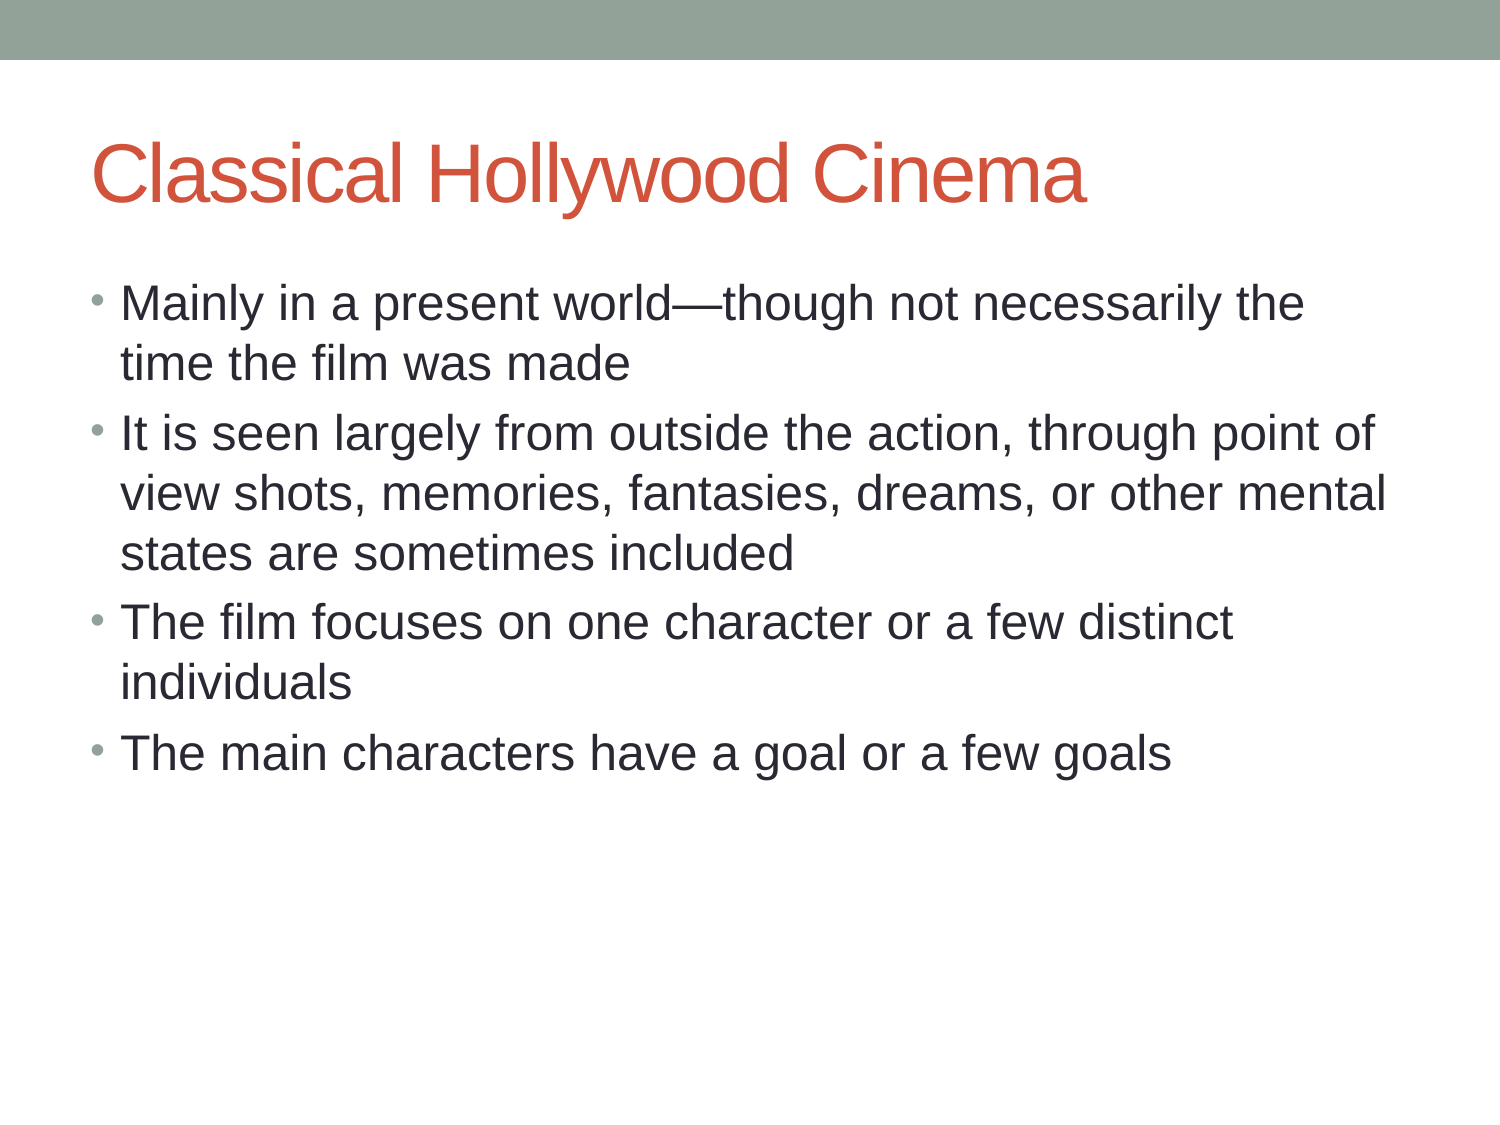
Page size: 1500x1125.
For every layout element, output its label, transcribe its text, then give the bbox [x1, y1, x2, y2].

list Mainly in a present world—though not necessarily the time the film was made It is seen largely from outside the action, through point of view shots, memories, fantasies, dreams, or other mental states are sometimes included The film focuses on one character or a few distinct individuals The main characters have a goal or a few goals [75, 262, 1425, 1063]
title Classical Hollywood Cinema [75, 87, 1425, 250]
